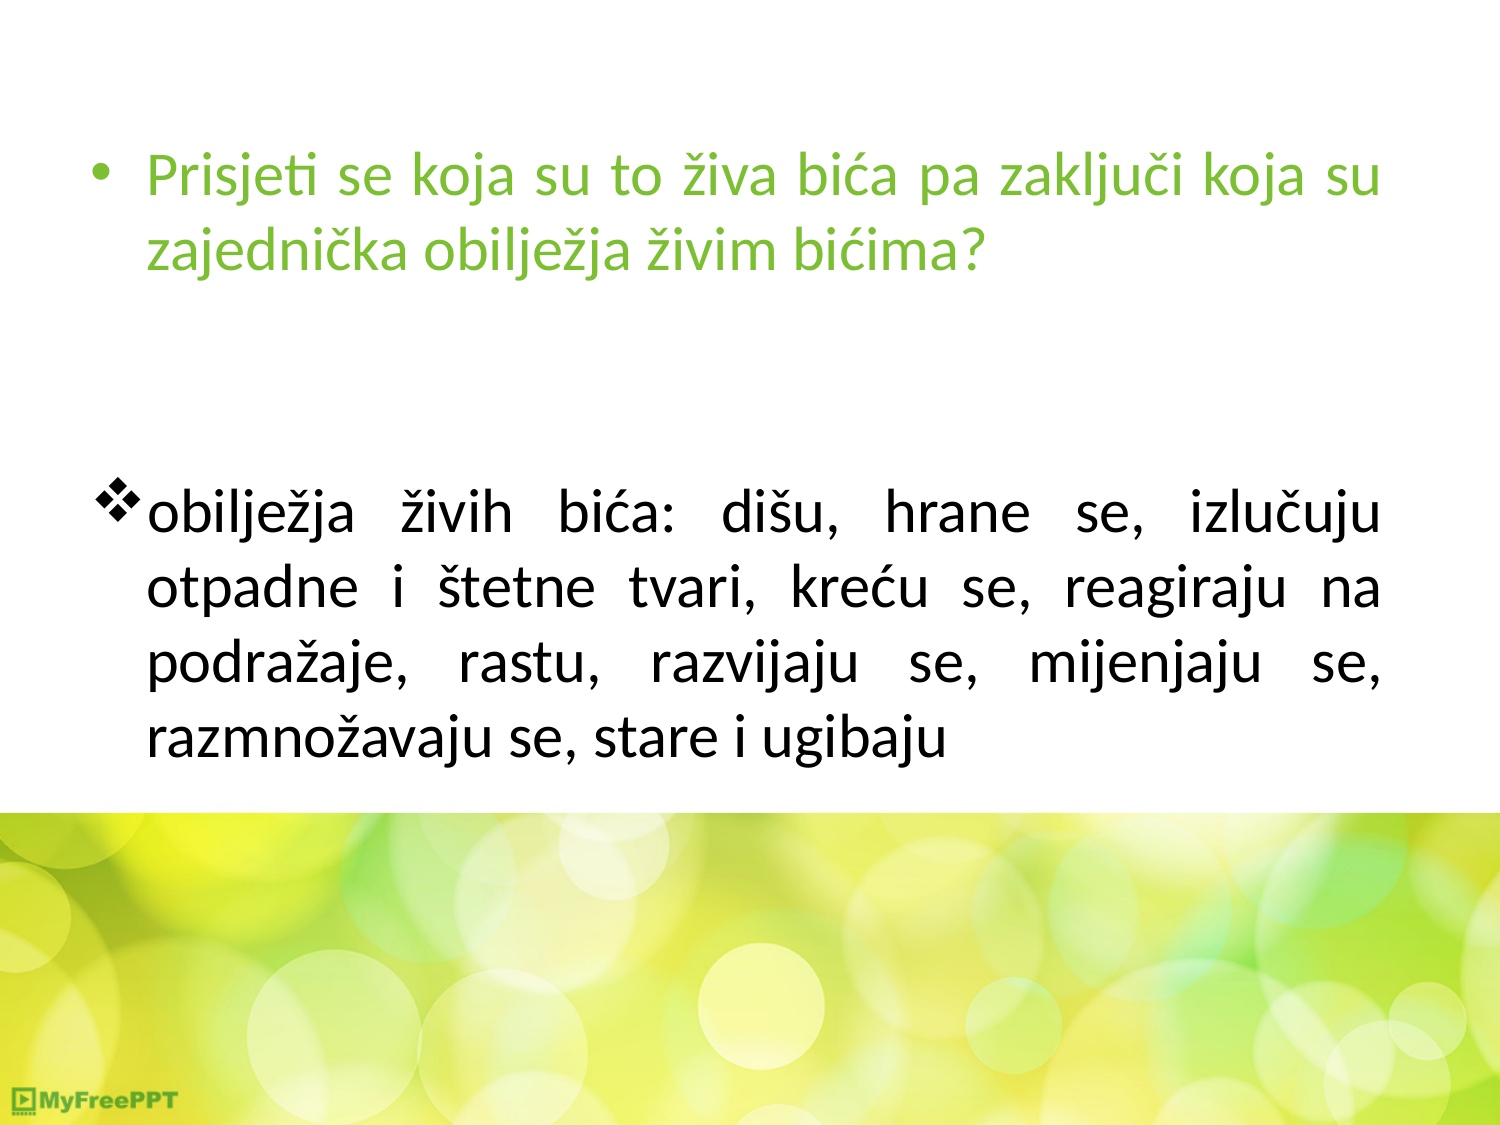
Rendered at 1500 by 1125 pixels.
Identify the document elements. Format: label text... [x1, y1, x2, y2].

list Prisjeti se koja su to živa bića pa zaključi koja su zajednička obilježja živim bićima? obilježja živih bića: dišu, hrane se, izlučuju otpadne i štetne tvari, kreću se, reagiraju na podražaje, rastu, razvijaju se, mijenjaju se, razmnožavaju se, stare i ugibaju [75, 125, 1400, 870]
picture [0, 0, 1500, 1125]
